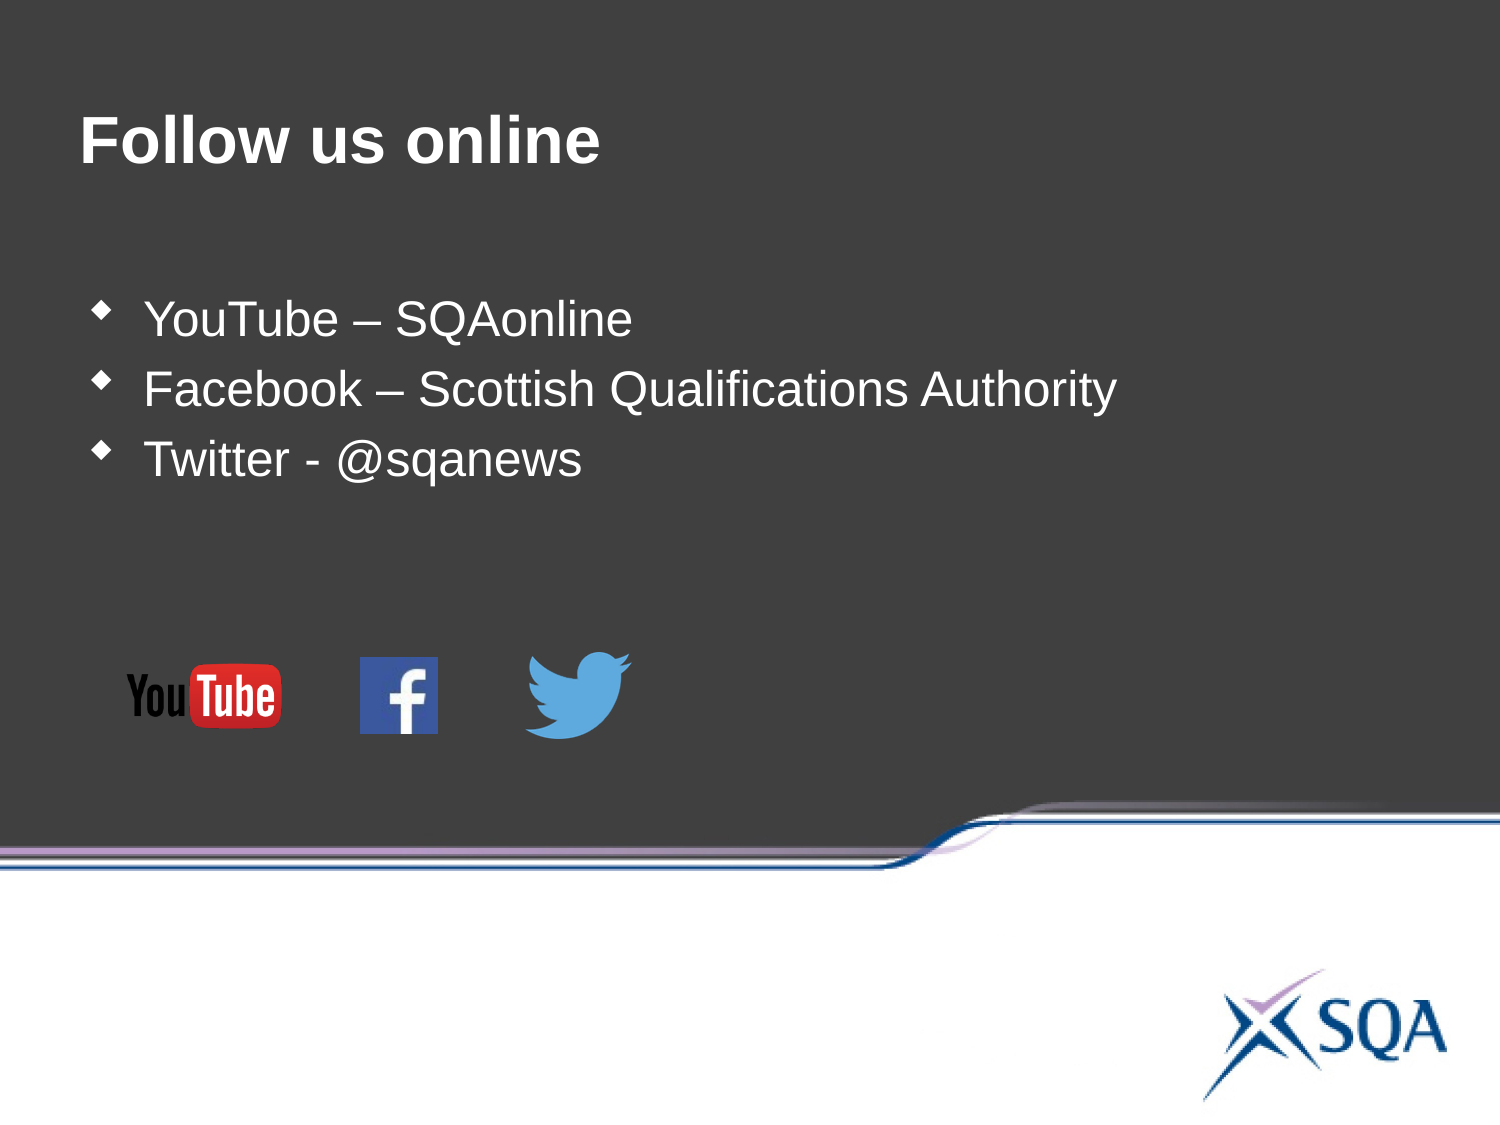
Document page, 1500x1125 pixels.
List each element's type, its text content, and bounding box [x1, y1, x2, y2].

text_box YouTube – SQAonline Facebook – Scottish Qualifications Authority Twitter - @sqanews [72, 278, 1294, 811]
text_box Follow us online [64, 89, 1427, 279]
picture [0, 0, 1500, 1125]
